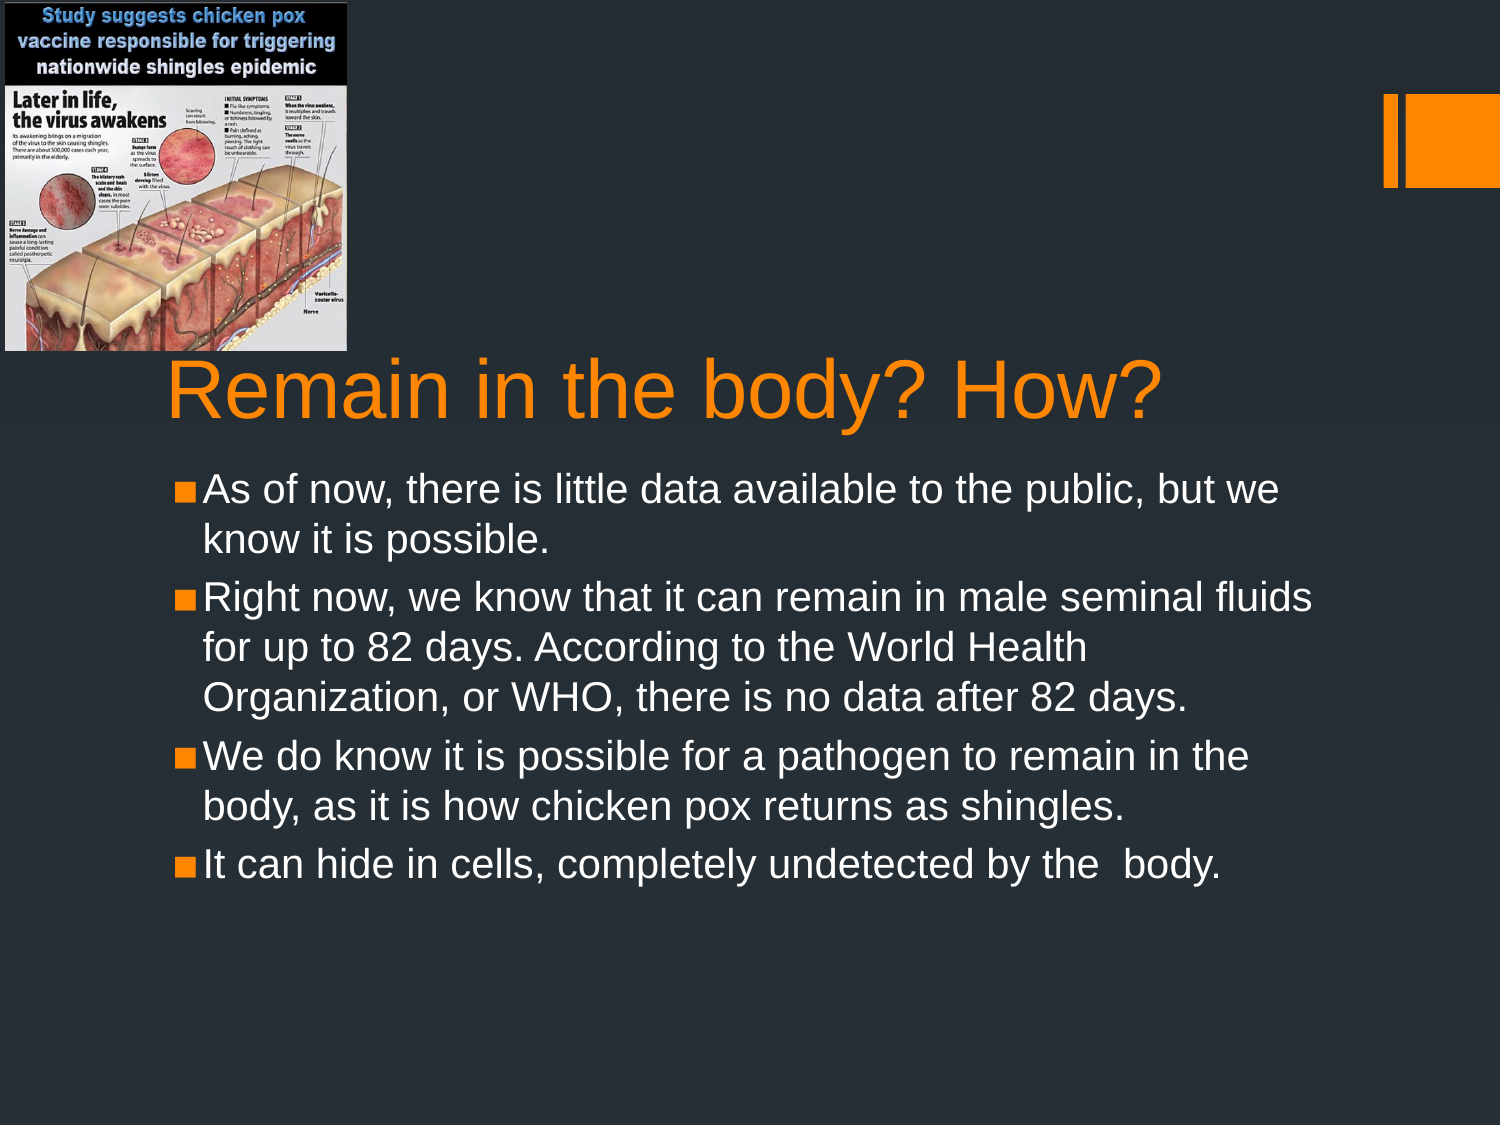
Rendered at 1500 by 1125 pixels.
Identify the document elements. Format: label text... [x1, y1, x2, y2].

title Remain in the body? How? [150, 253, 1350, 443]
picture [5, 2, 348, 352]
list As of now, there is little data available to the public, but we know it is possible. Right now, we know that it can remain in male seminal fluids for up to 82 days. According to the World Health Organization, or WHO, there is no data after 82 days. We do know it is possible for a pathogen to remain in the body, as it is how chicken pox returns as shingles. It can hide in cells, completely undetected by the body. [150, 454, 1350, 1035]
